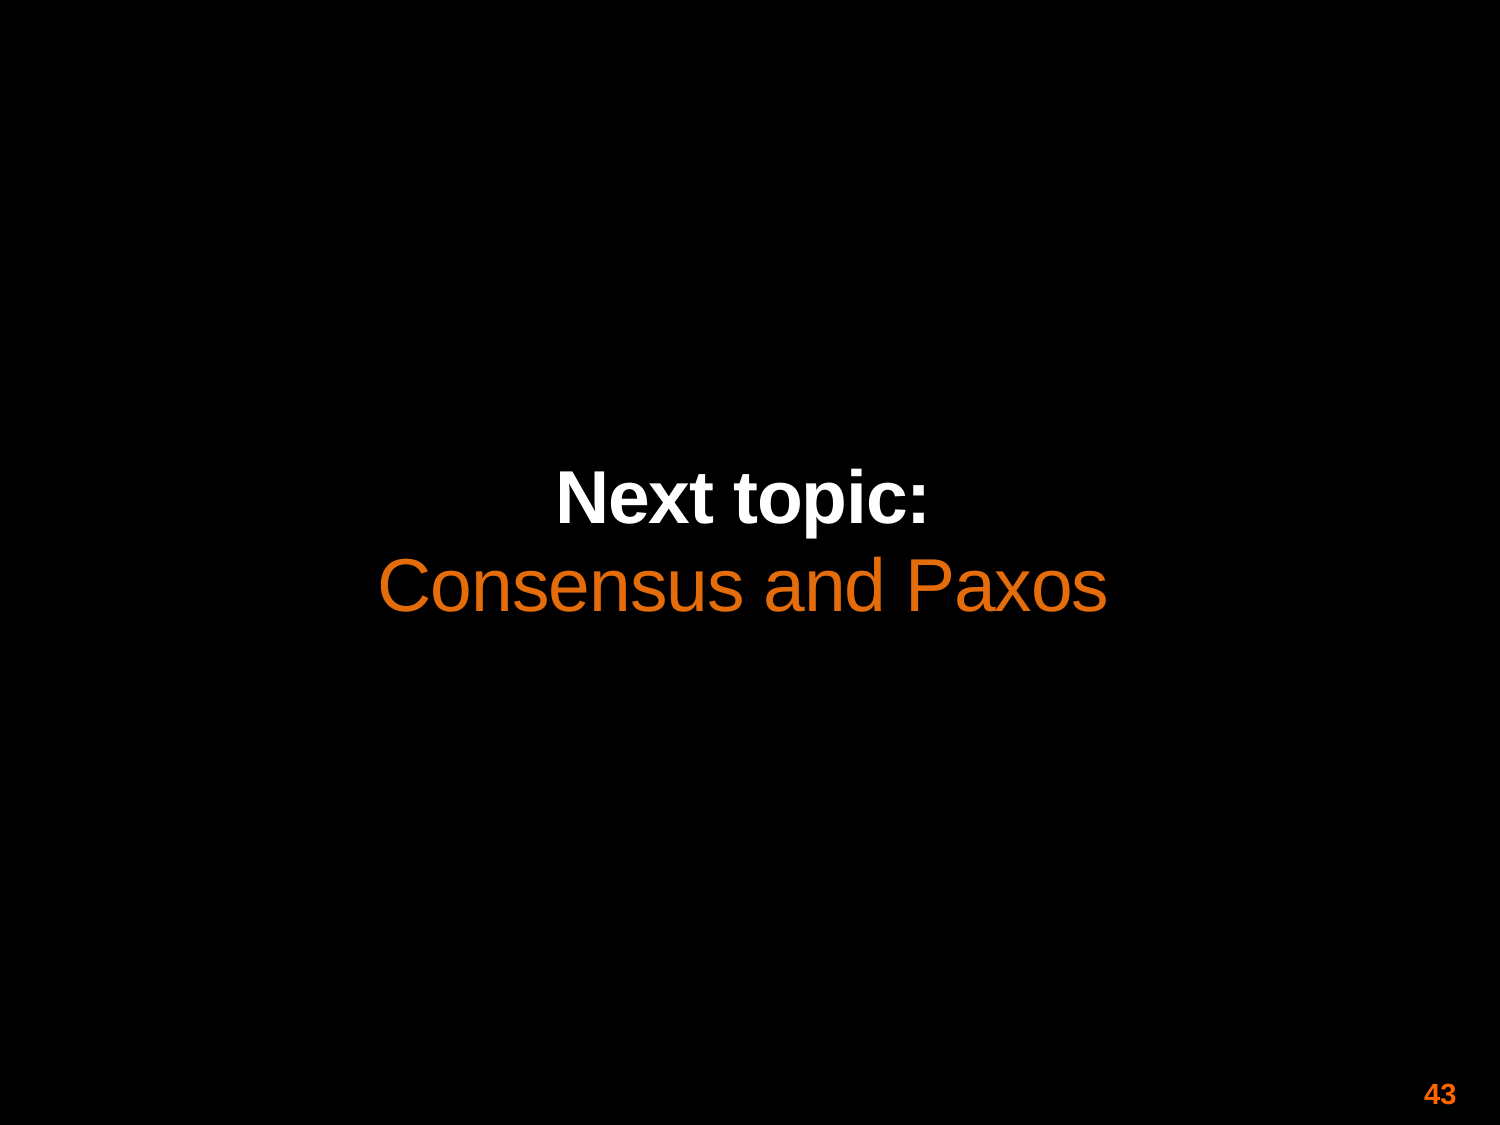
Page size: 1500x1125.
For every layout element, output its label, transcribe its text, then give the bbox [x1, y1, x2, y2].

list Next topic: Consensus and Paxos [24, 29, 1463, 1063]
slide_number 43 [1112, 1074, 1463, 1110]
